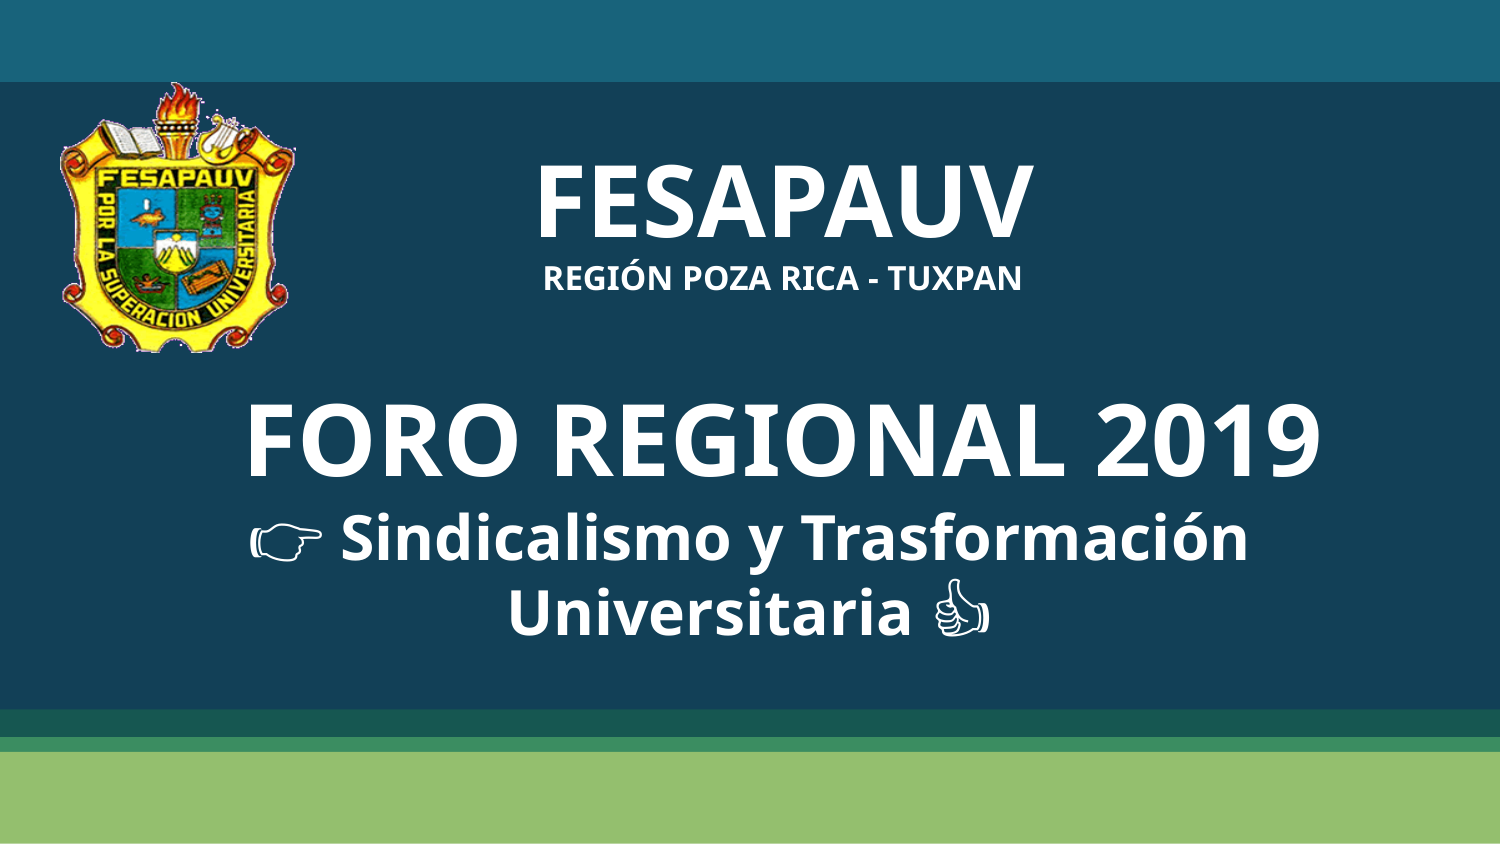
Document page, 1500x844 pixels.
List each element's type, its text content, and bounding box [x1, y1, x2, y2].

text_box FORO REGIONAL 2019 [33, 378, 1500, 512]
text_box 👉 Sindicalismo y Trasformación Universitaria 👍 [0, 552, 1500, 664]
title FESAPAUV REGIÓN POZA RICA - TUXPAN [300, 122, 1272, 313]
picture [59, 82, 296, 353]
